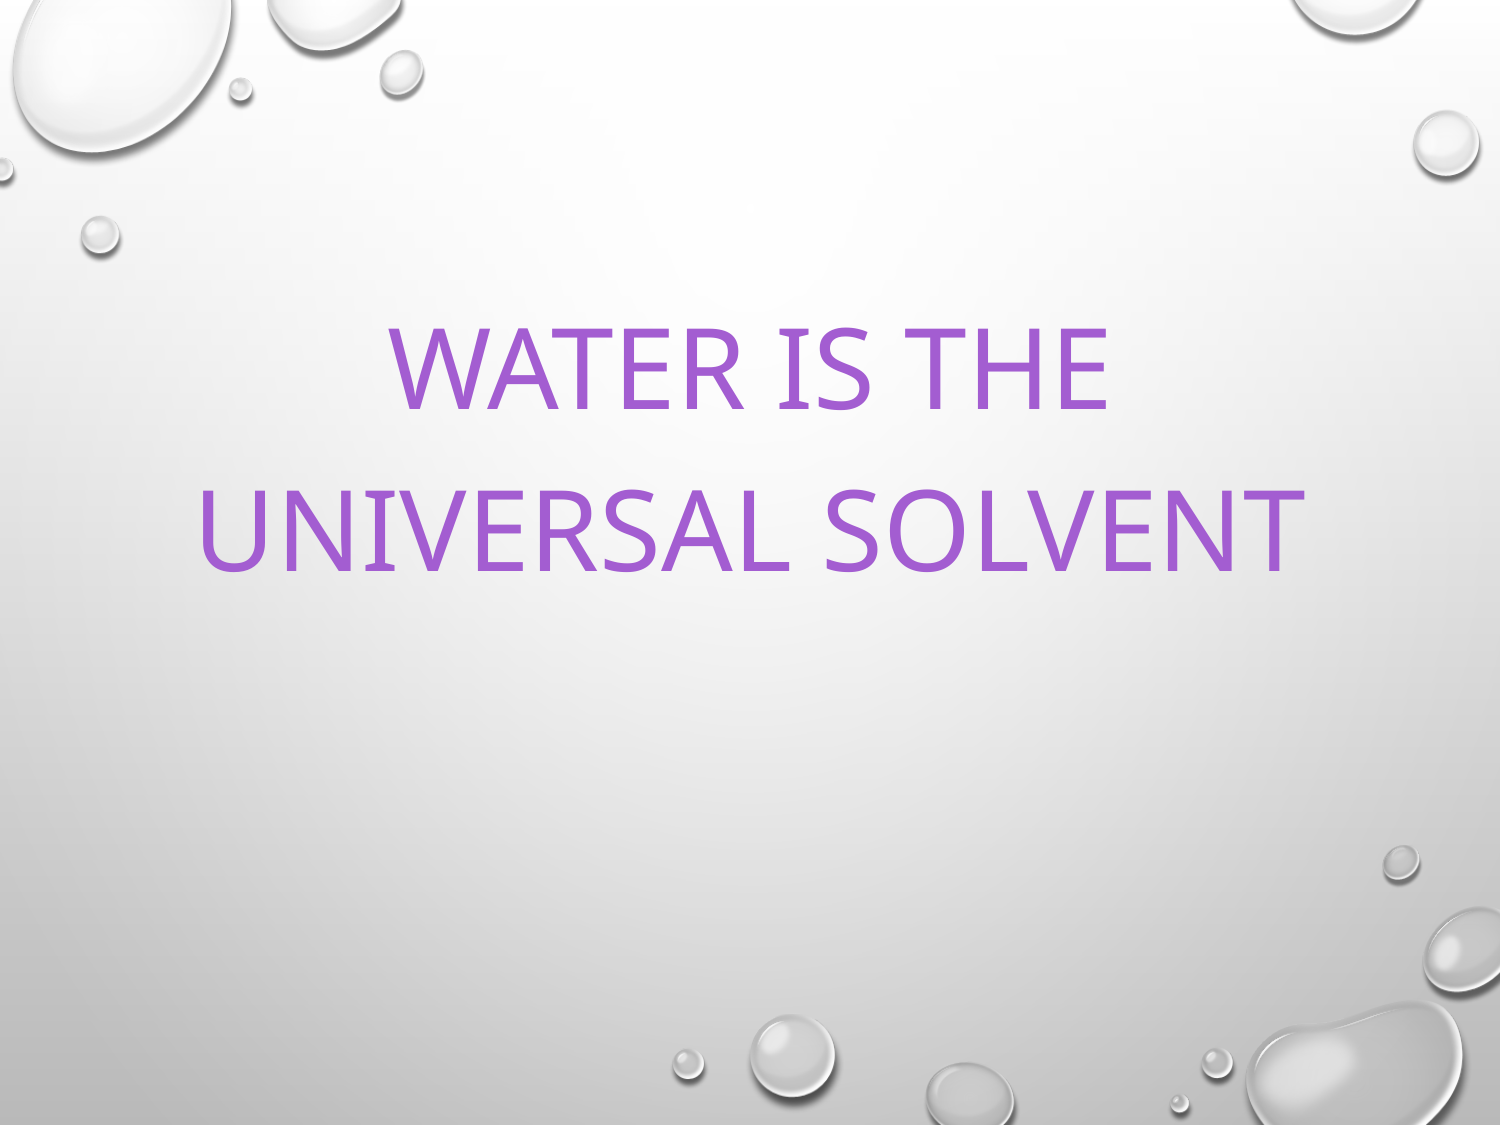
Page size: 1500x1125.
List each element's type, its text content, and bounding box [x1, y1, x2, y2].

picture [0, 0, 1500, 1125]
list Water is the Universal Solvent [112, 262, 1388, 825]
